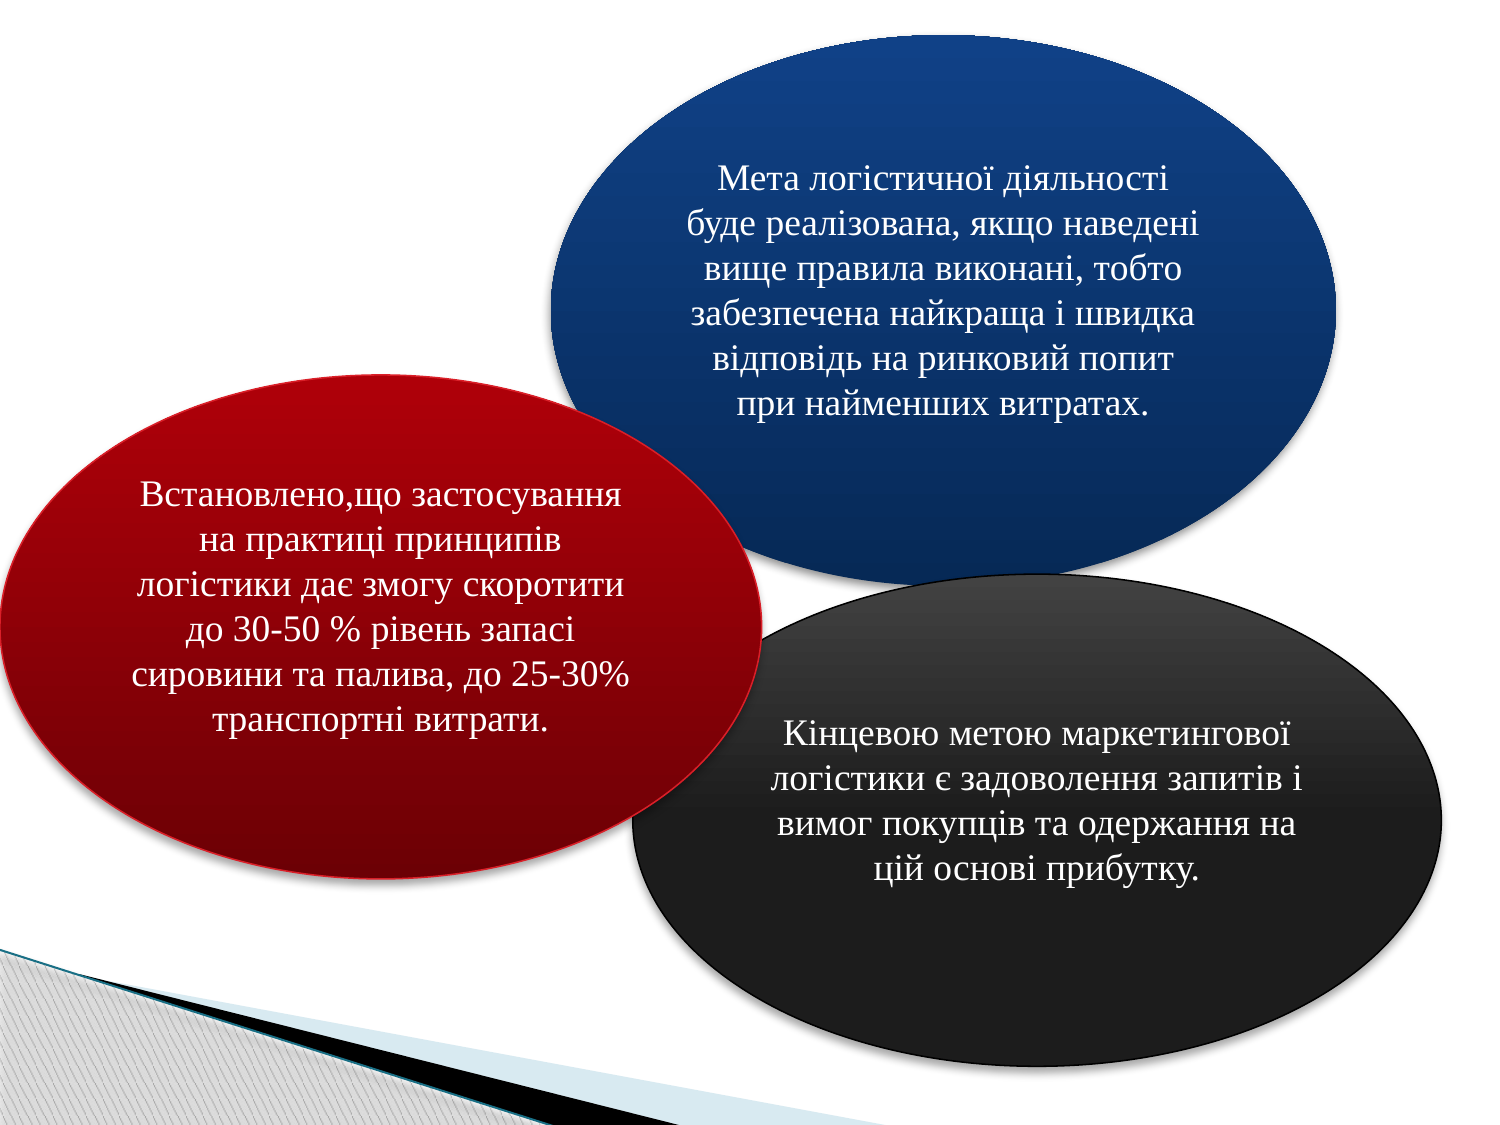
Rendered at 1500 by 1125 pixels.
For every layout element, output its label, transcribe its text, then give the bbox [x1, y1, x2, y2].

text_box Мета логістичної діяльності буде реалізована, якщо наведені вище правила виконані, тобто забезпечена найкраща і швидка відповідь на ринковий попит при найменших витратах. [550, 35, 1336, 585]
text_box Кінцевою метою маркетингової логістики є задоволення запитів і вимог покупців та одержання на цій основі прибутку. [632, 573, 1443, 1068]
text_box Встановлено,що застосування на практиці принципів логістики дає змогу скоротити до 30-50 % рівень запасі сировини та палива, до 25-30% транспортні витрати. [0, 374, 763, 880]
